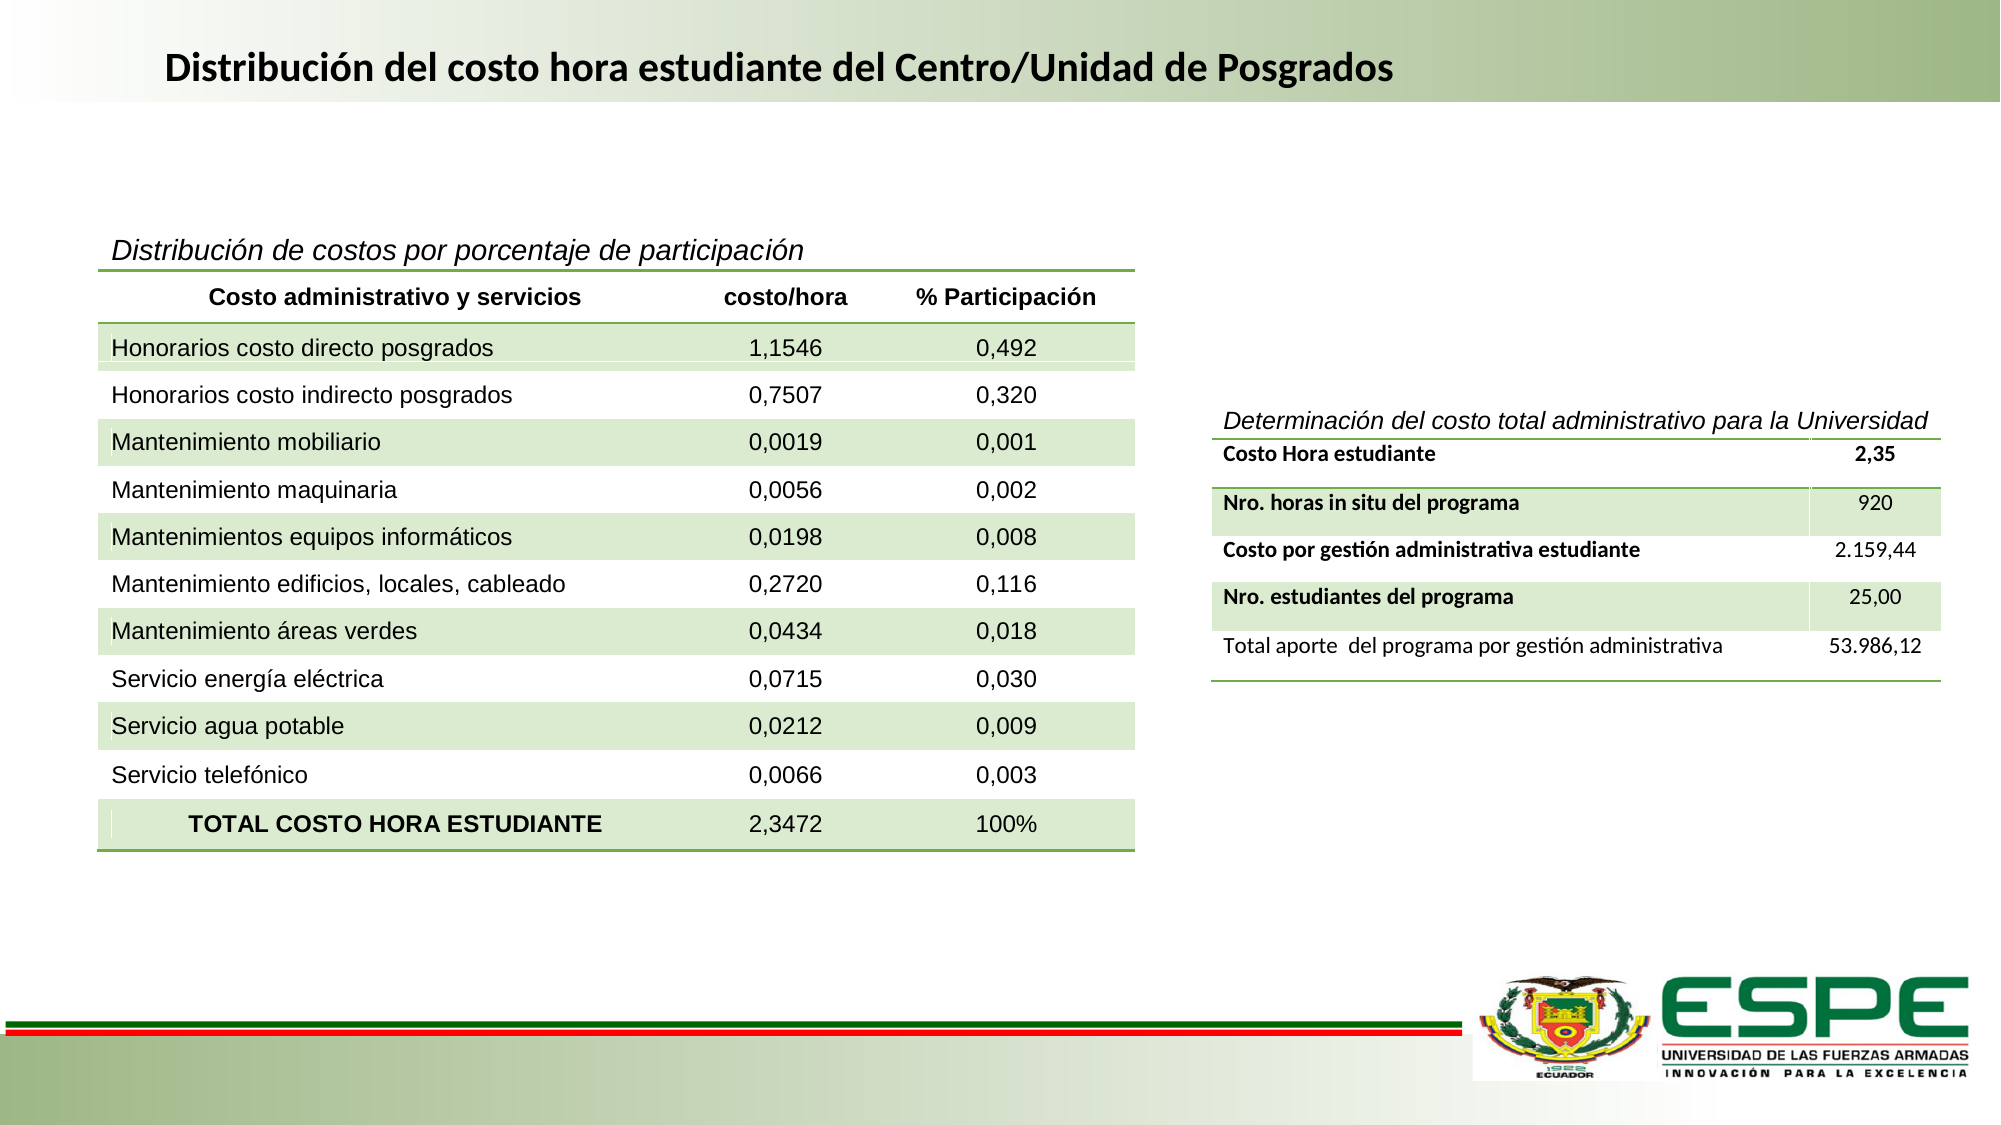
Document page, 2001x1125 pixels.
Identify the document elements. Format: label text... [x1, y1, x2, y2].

picture [1210, 381, 1953, 729]
picture [1472, 971, 1977, 1081]
picture [96, 203, 1159, 907]
text_box Distribución del costo hora estudiante del Centro/Unidad de Posgrados [0, 32, 1557, 98]
